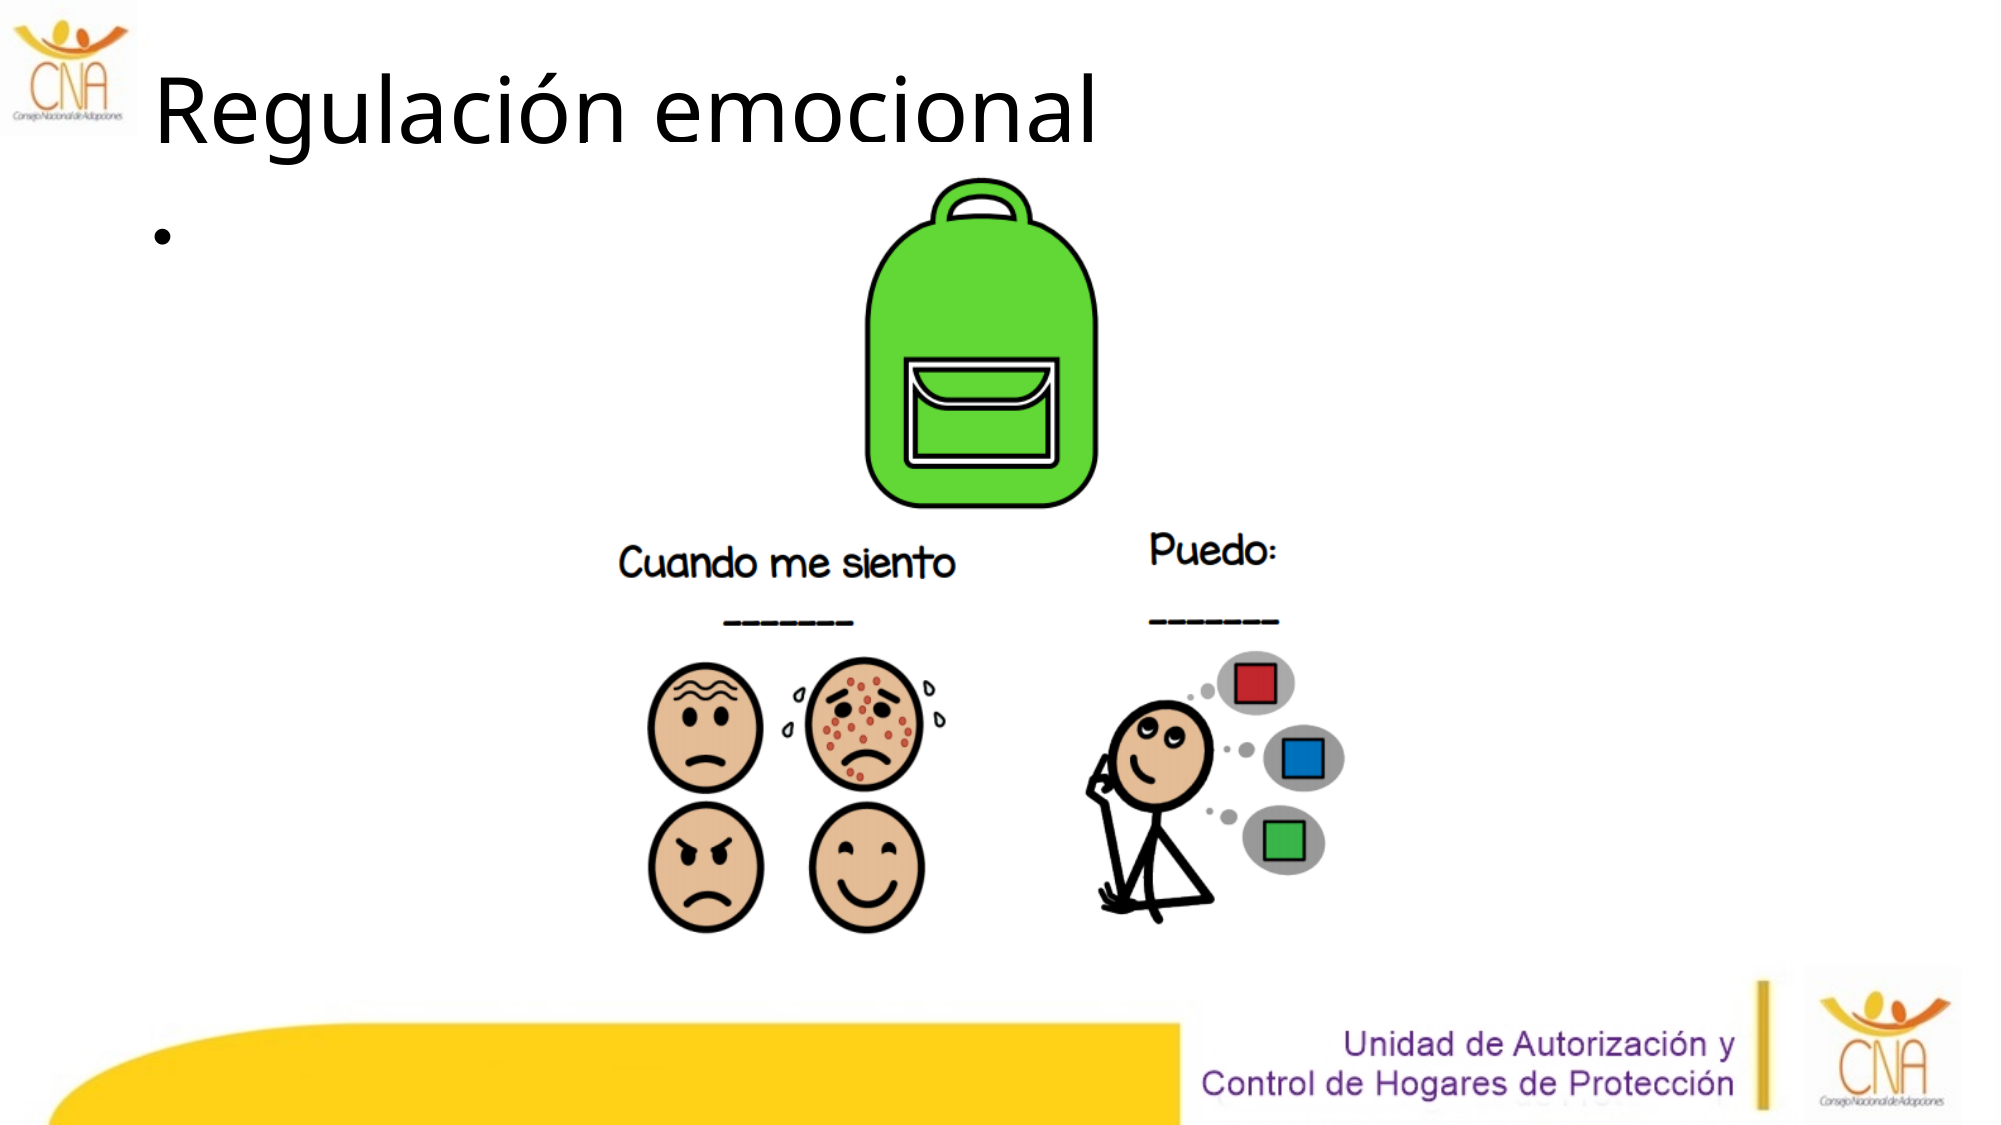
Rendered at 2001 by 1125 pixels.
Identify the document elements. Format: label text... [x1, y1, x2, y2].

title Regulación emocional [137, 59, 1863, 200]
picture [0, 0, 2001, 1125]
list [137, 200, 1863, 1014]
